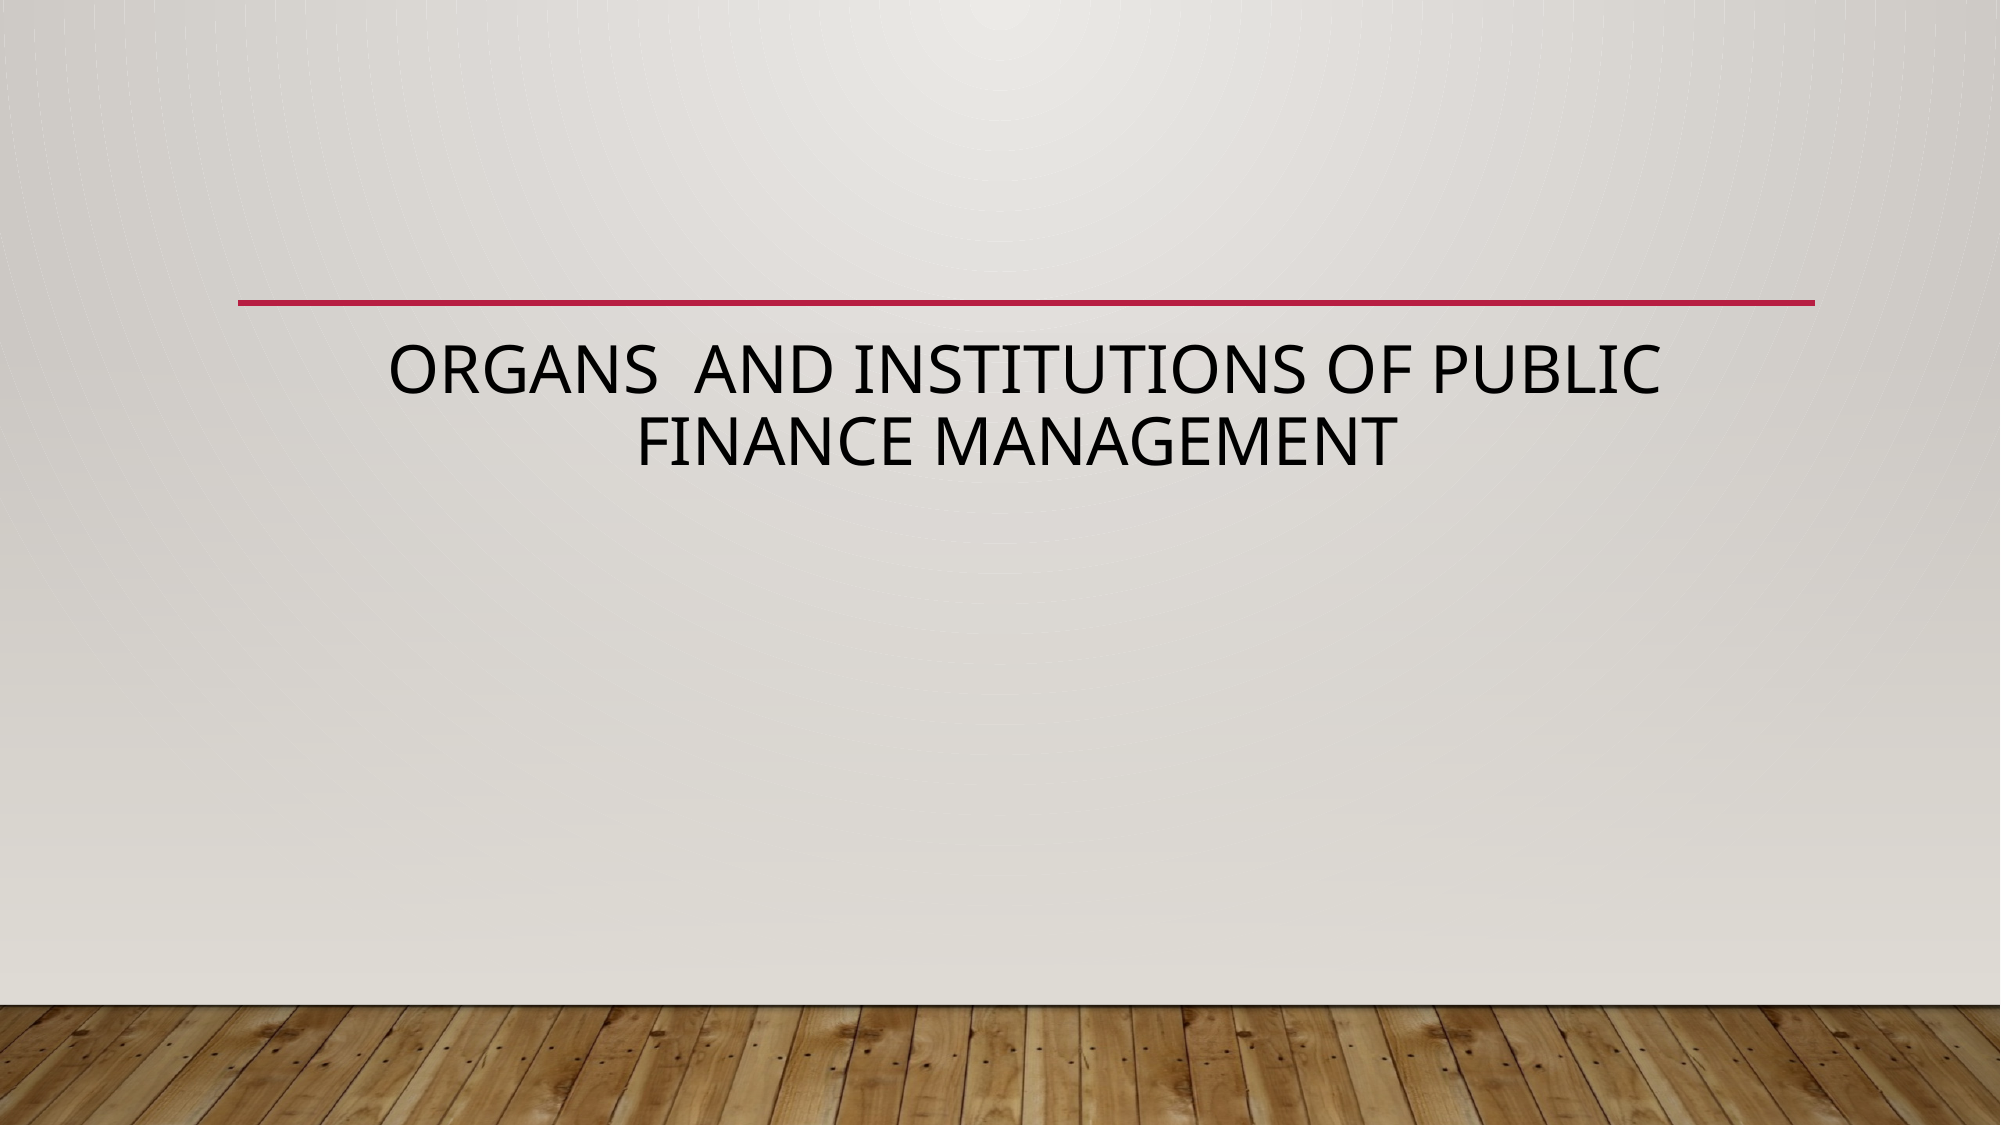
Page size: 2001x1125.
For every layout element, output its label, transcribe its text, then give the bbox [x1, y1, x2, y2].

title ORGANS AND INSTITUTIONS OF Public finance MANAGEMENT [238, 328, 1814, 600]
picture [0, 1005, 2000, 1125]
